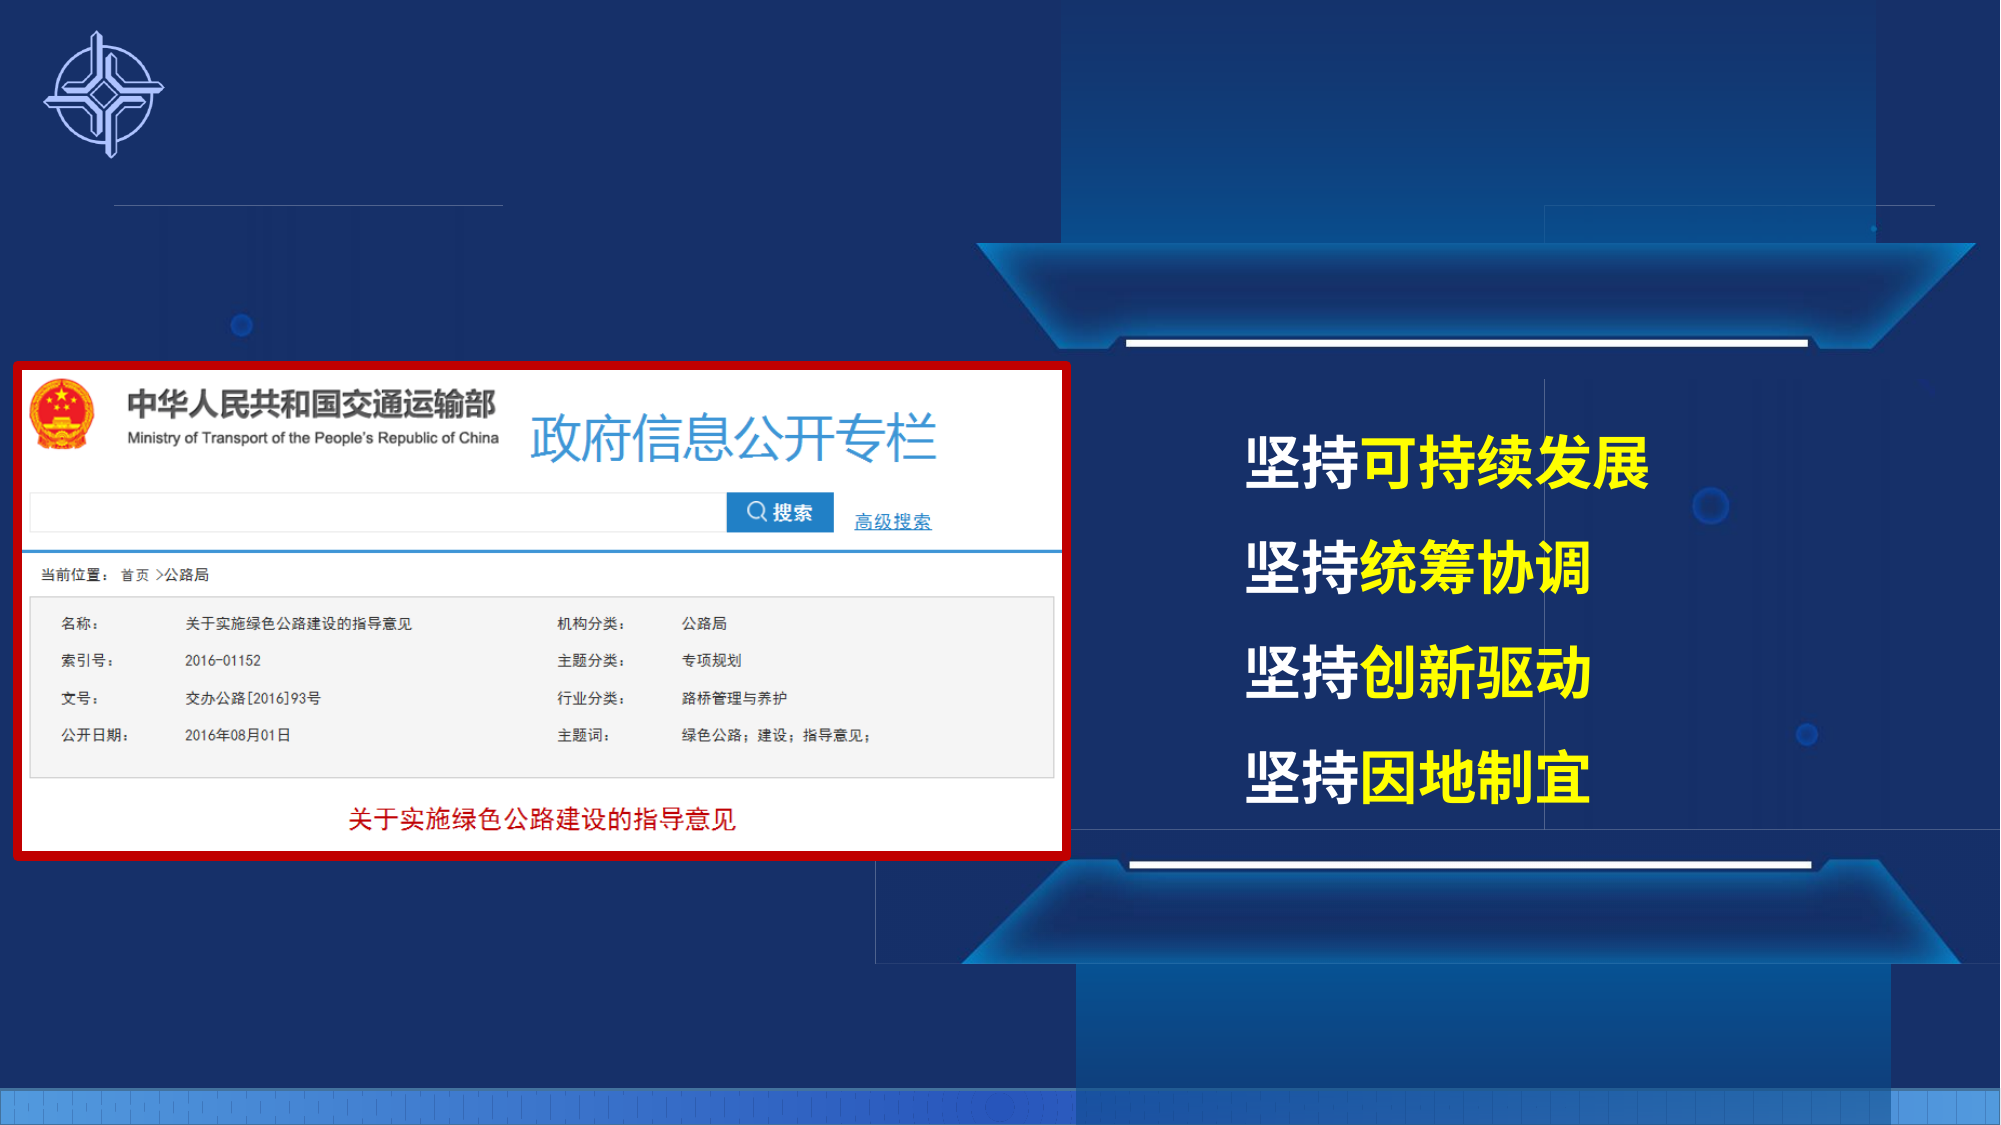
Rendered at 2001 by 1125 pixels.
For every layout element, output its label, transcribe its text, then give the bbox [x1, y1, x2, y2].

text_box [875, 0, 2000, 379]
picture [31, 30, 175, 164]
picture [1415, 379, 2000, 828]
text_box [875, 828, 2000, 1125]
picture [0, 206, 1062, 852]
text_box 坚持可持续发展 坚持统筹协调 坚持创新驱动 坚持因地制宜 [1228, 384, 1737, 819]
